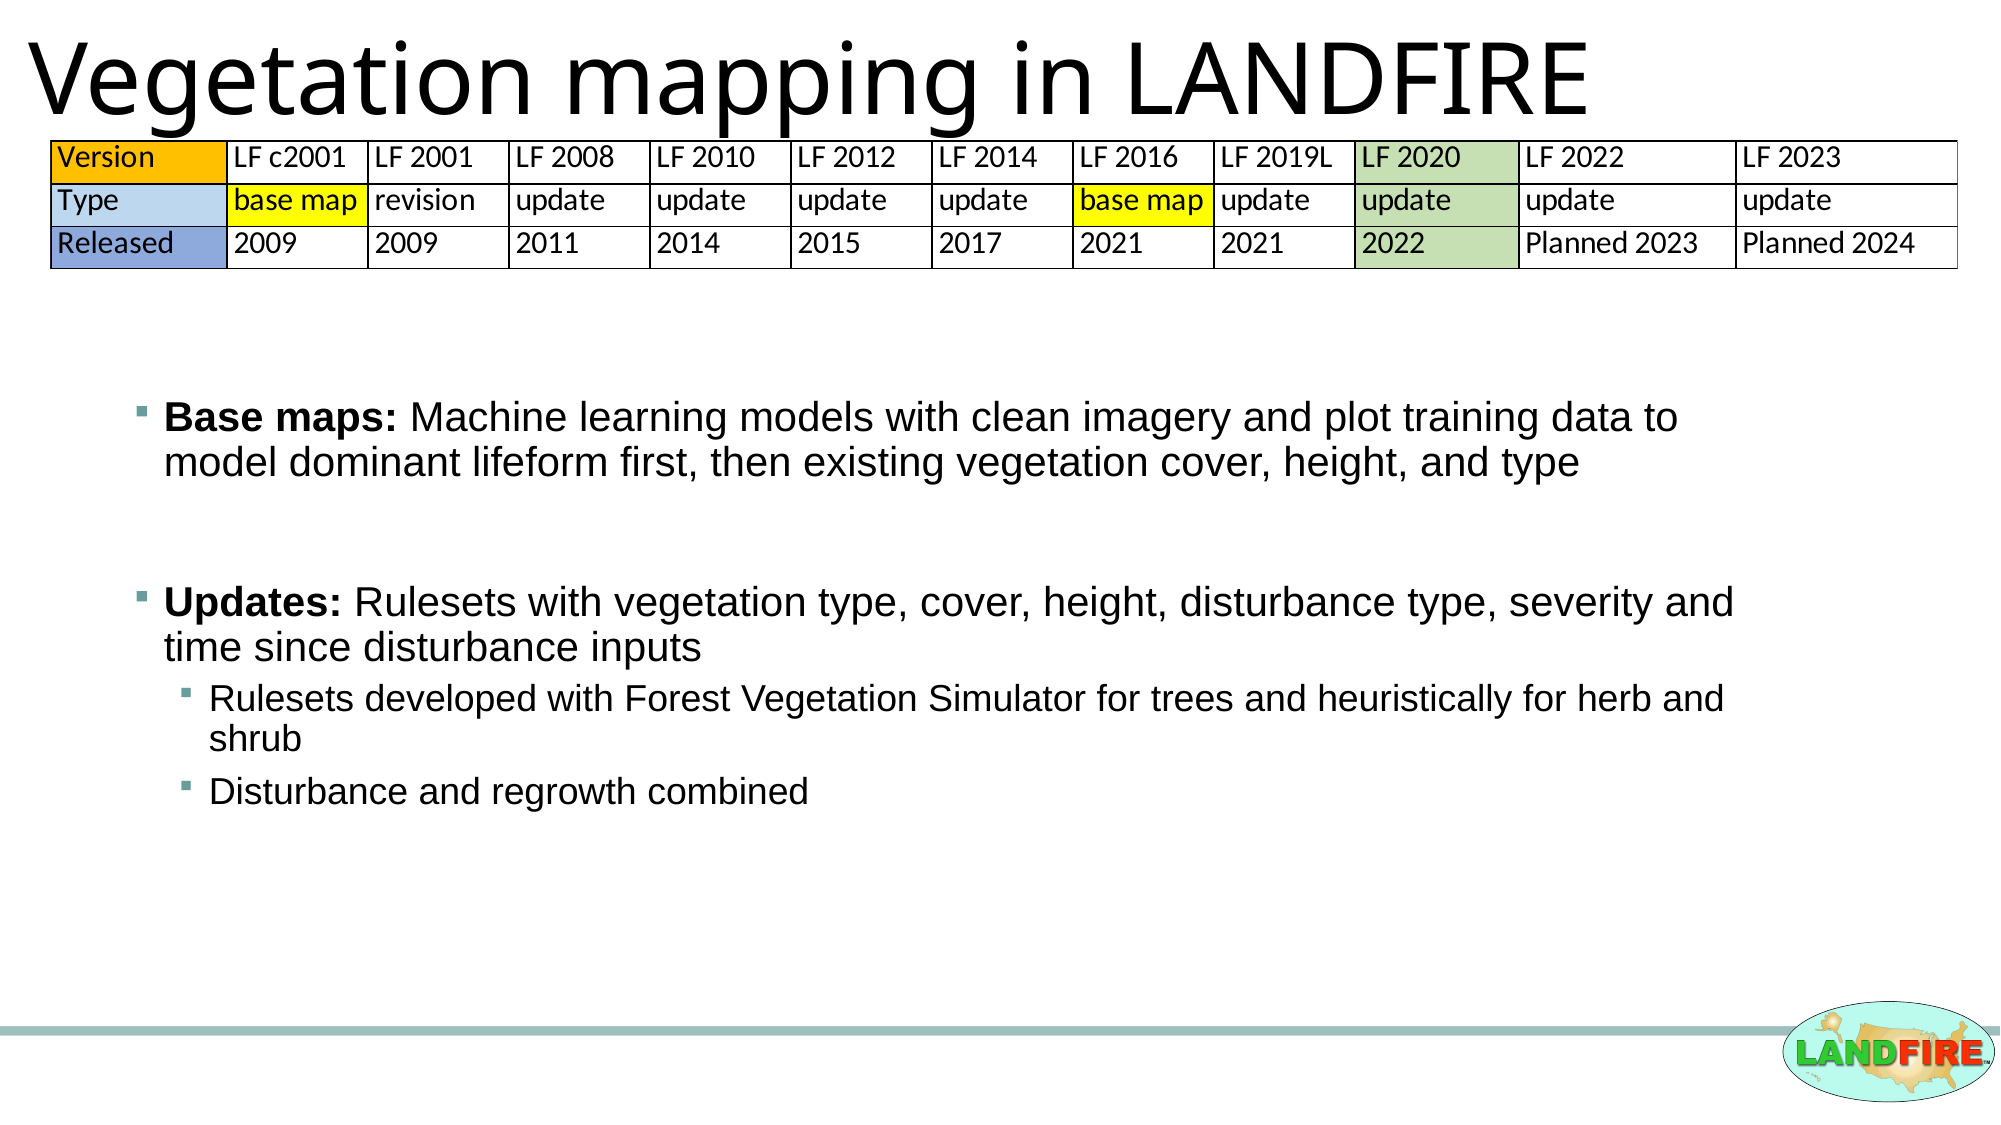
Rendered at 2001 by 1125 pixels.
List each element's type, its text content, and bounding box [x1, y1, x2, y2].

list Base maps: Machine learning models with clean imagery and plot training data to model dominant lifeform first, then existing vegetation cover, height, and type Updates: Rulesets with vegetation type, cover, height, disturbance type, severity and time since disturbance inputs Rulesets developed with Forest Vegetation Simulator for trees and heuristically for herb and shrub Disturbance and regrowth combined [118, 388, 1769, 1053]
picture [50, 140, 1960, 271]
picture [1779, 998, 2000, 1108]
title Vegetation mapping in LANDFIRE [13, 0, 1906, 214]
